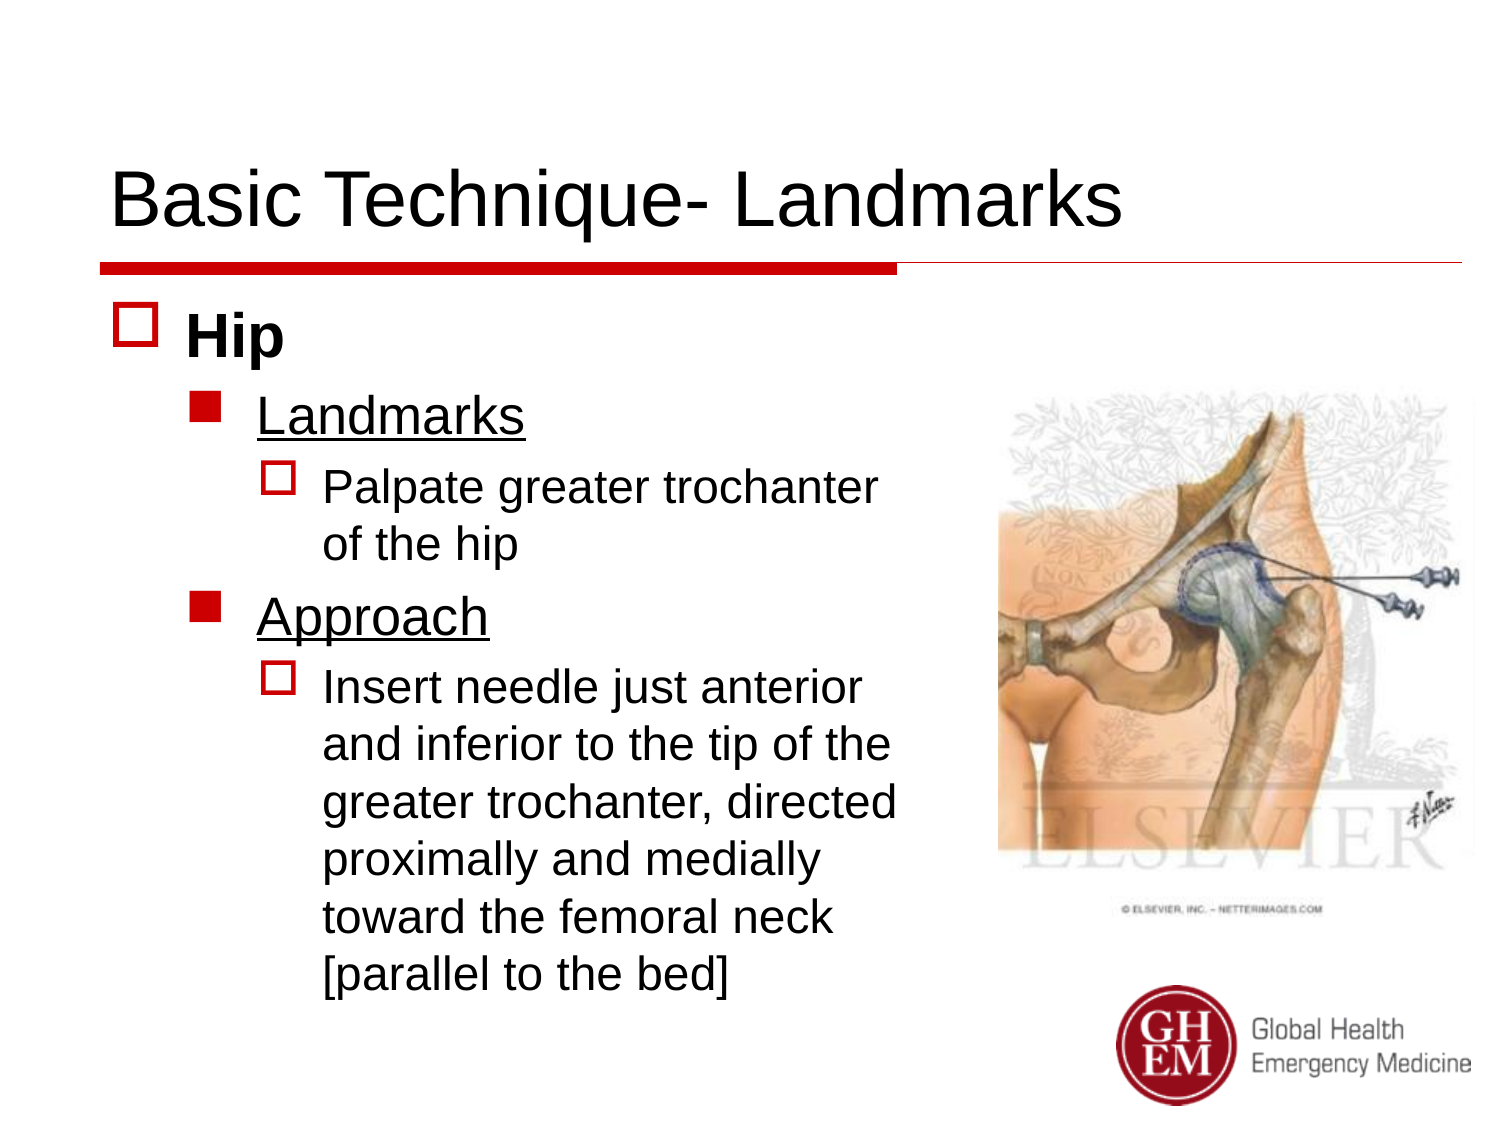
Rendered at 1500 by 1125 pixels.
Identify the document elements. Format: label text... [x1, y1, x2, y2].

title Basic Technique- Landmarks [94, 50, 1407, 250]
picture [1116, 985, 1471, 1106]
list Hip Landmarks Palpate greater trochanter of the hip Approach Insert needle just anterior and inferior to the tip of the greater trochanter, directed proximally and medially toward the femoral neck [parallel to the bed] [92, 287, 916, 988]
picture [997, 385, 1475, 918]
